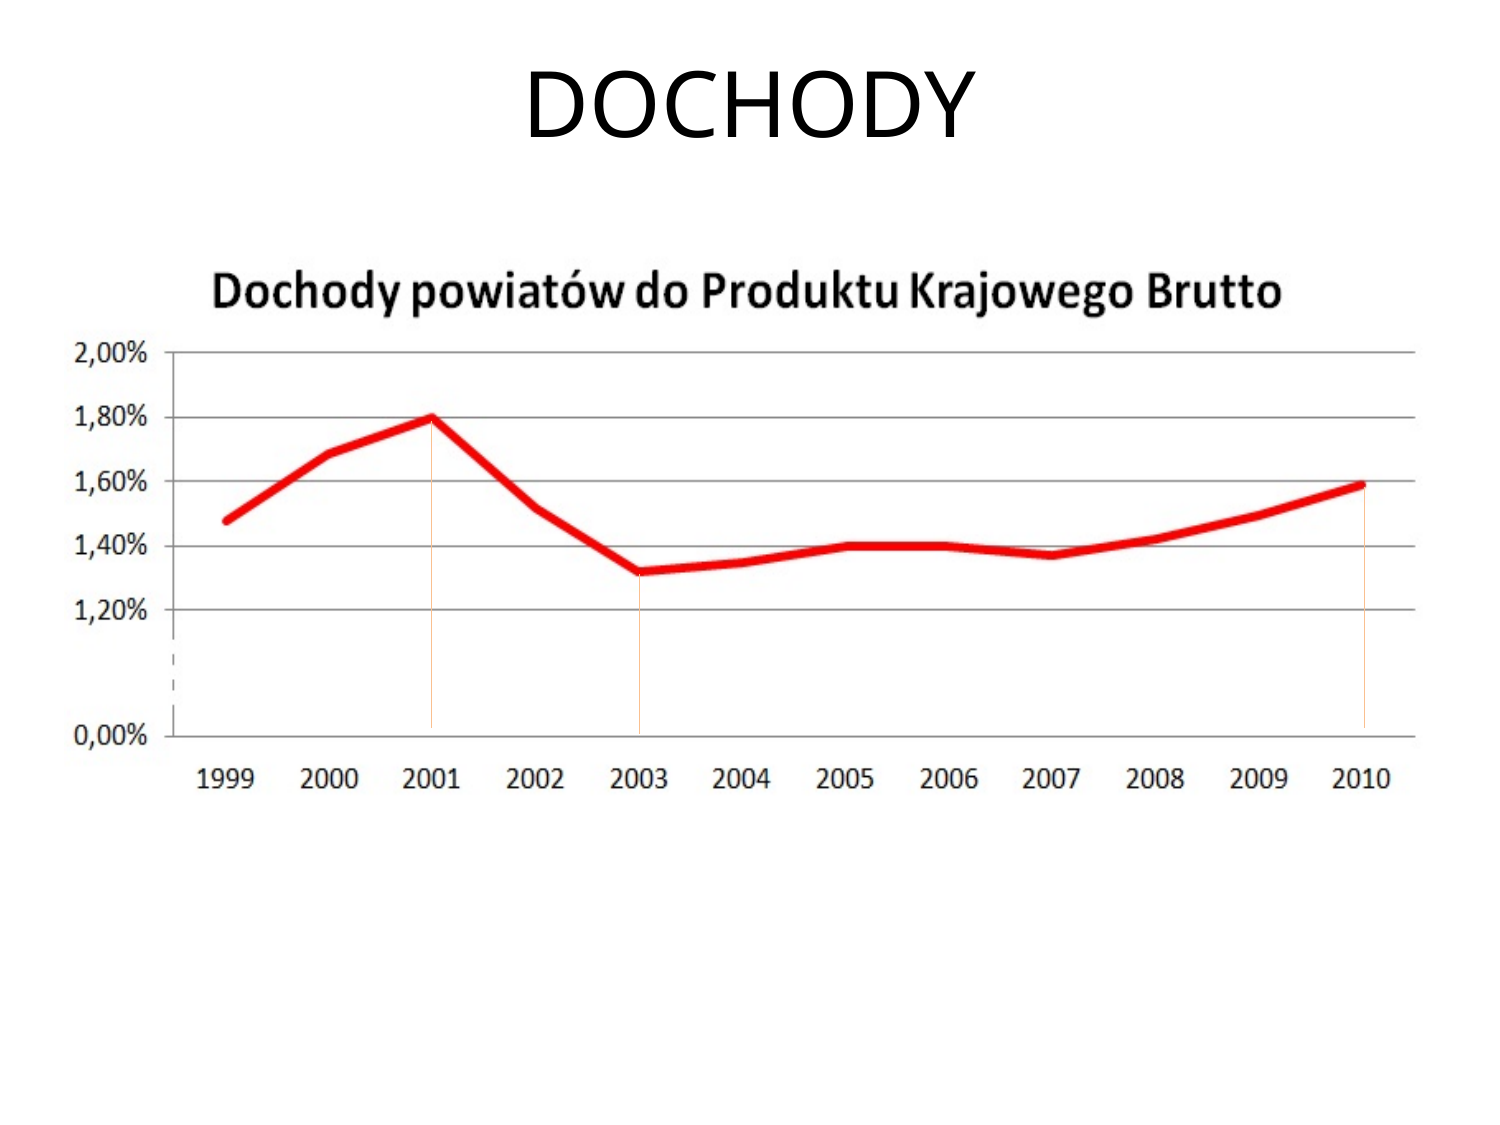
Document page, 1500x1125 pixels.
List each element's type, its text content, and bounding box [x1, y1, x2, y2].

picture [64, 243, 1424, 805]
title DOCHODY [75, 7, 1425, 195]
